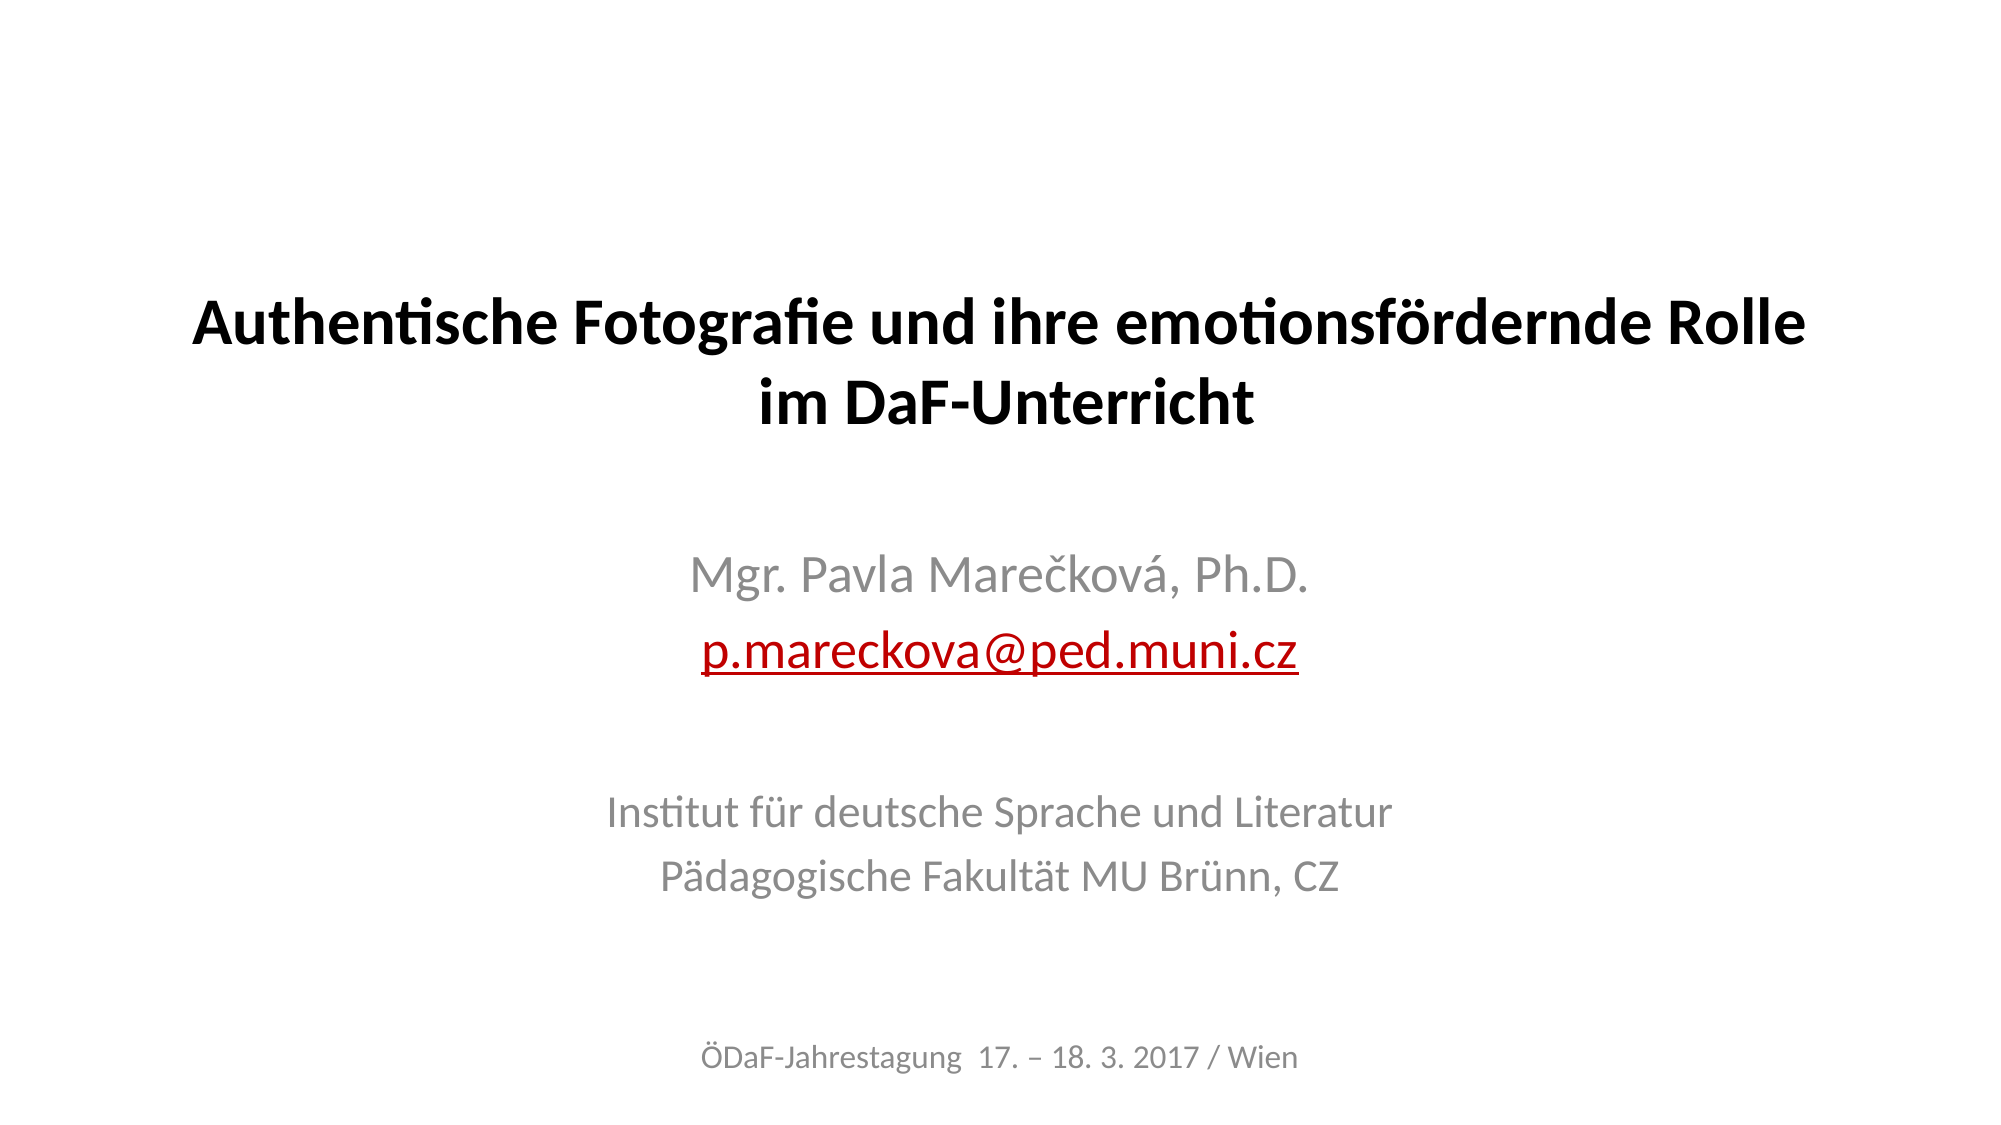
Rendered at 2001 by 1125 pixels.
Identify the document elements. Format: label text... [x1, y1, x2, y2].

title Authentische Fotografie und ihre emotionsfördernde Rolle im DaF-Unterricht [150, 201, 1850, 516]
subtitle Mgr. Pavla Marečková, Ph.D. p.mareckova@ped.muni.cz Institut für deutsche Sprache und Literatur Pädagogische Fakultät MU Brünn, CZ ÖDaF-Jahrestagung 17. – 18. 3. 2017 / Wien [300, 530, 1700, 1100]
